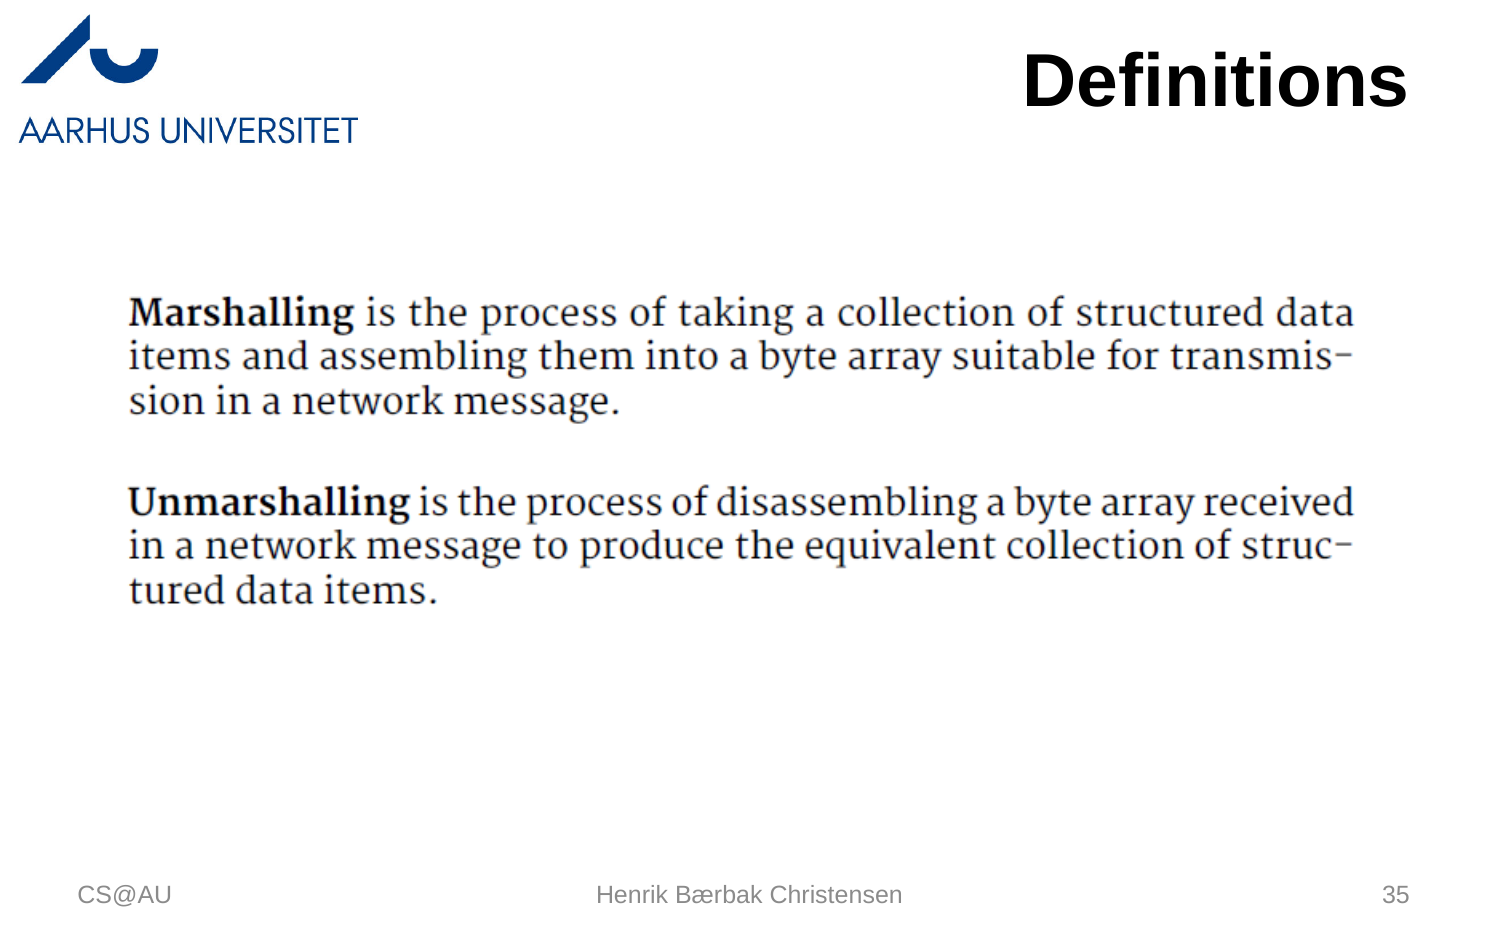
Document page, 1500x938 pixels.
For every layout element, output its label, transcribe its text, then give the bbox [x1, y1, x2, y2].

footer Henrik Bærbak Christensen [512, 868, 988, 919]
slide_number CS@AU [62, 868, 413, 919]
picture [14, 9, 358, 146]
picture [112, 281, 1375, 622]
title Definitions [75, 27, 1425, 125]
slide_number 35 [1074, 868, 1425, 919]
